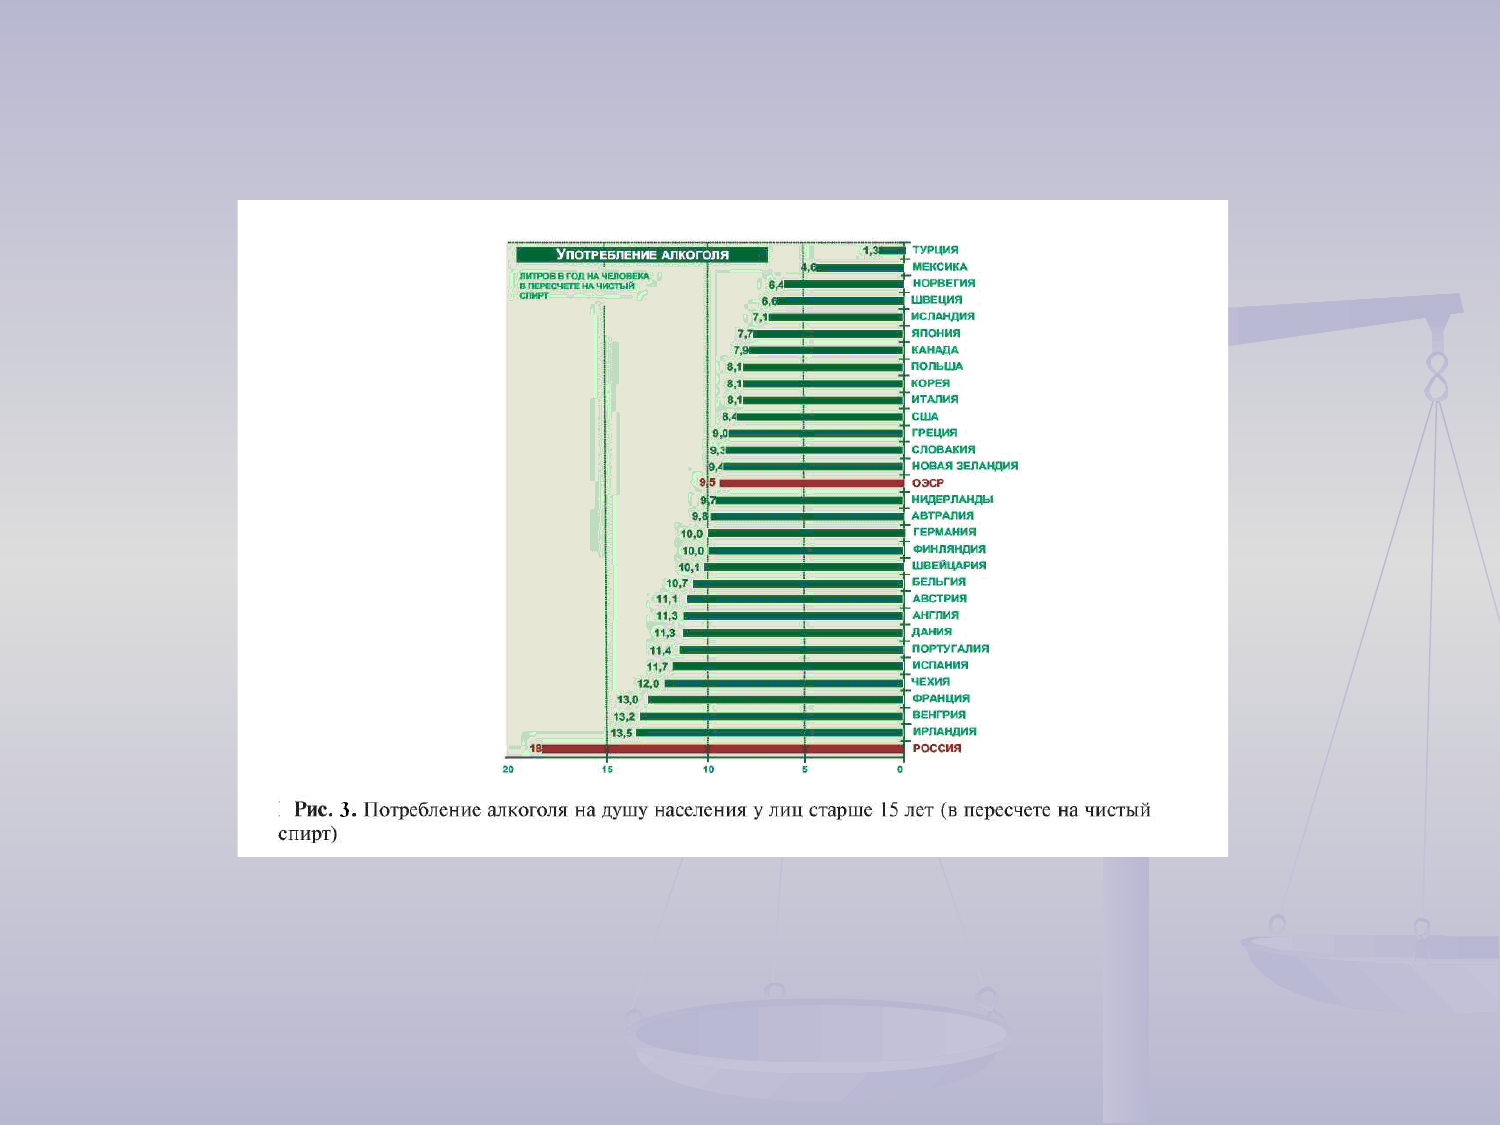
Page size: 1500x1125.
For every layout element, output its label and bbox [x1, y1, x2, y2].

picture [237, 199, 1229, 857]
